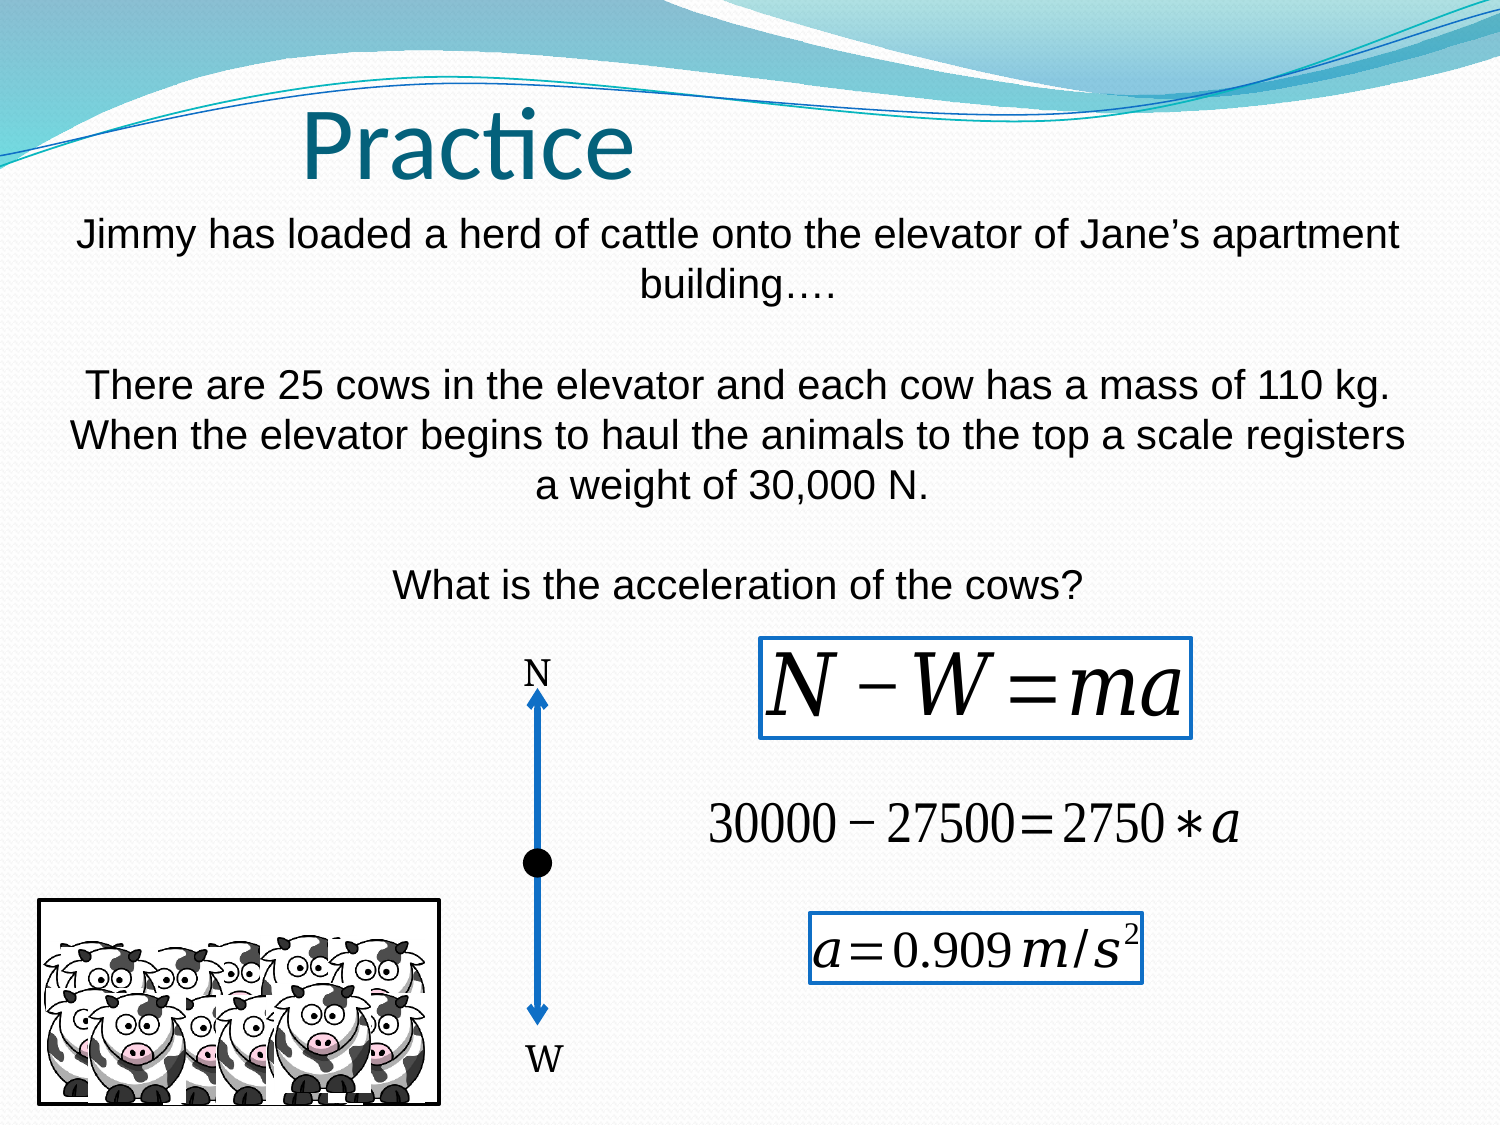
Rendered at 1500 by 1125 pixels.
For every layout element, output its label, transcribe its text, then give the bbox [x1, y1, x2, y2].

text_box W [510, 1028, 565, 1088]
text_box N [508, 641, 567, 702]
title Practice [300, 12, 1500, 200]
text_box Jimmy has loaded a herd of cattle onto the elevator of Jane’s apartment building…. There are 25 cows in the elevator and each cow has a mass of 110 kg. When the elevator begins to haul the animals to the top a scale registers a weight of 30,000 N. What is the acceleration of the cows? [38, 199, 1438, 615]
picture [42, 935, 425, 1105]
text_box [37, 898, 441, 1106]
text_box [522, 848, 553, 878]
